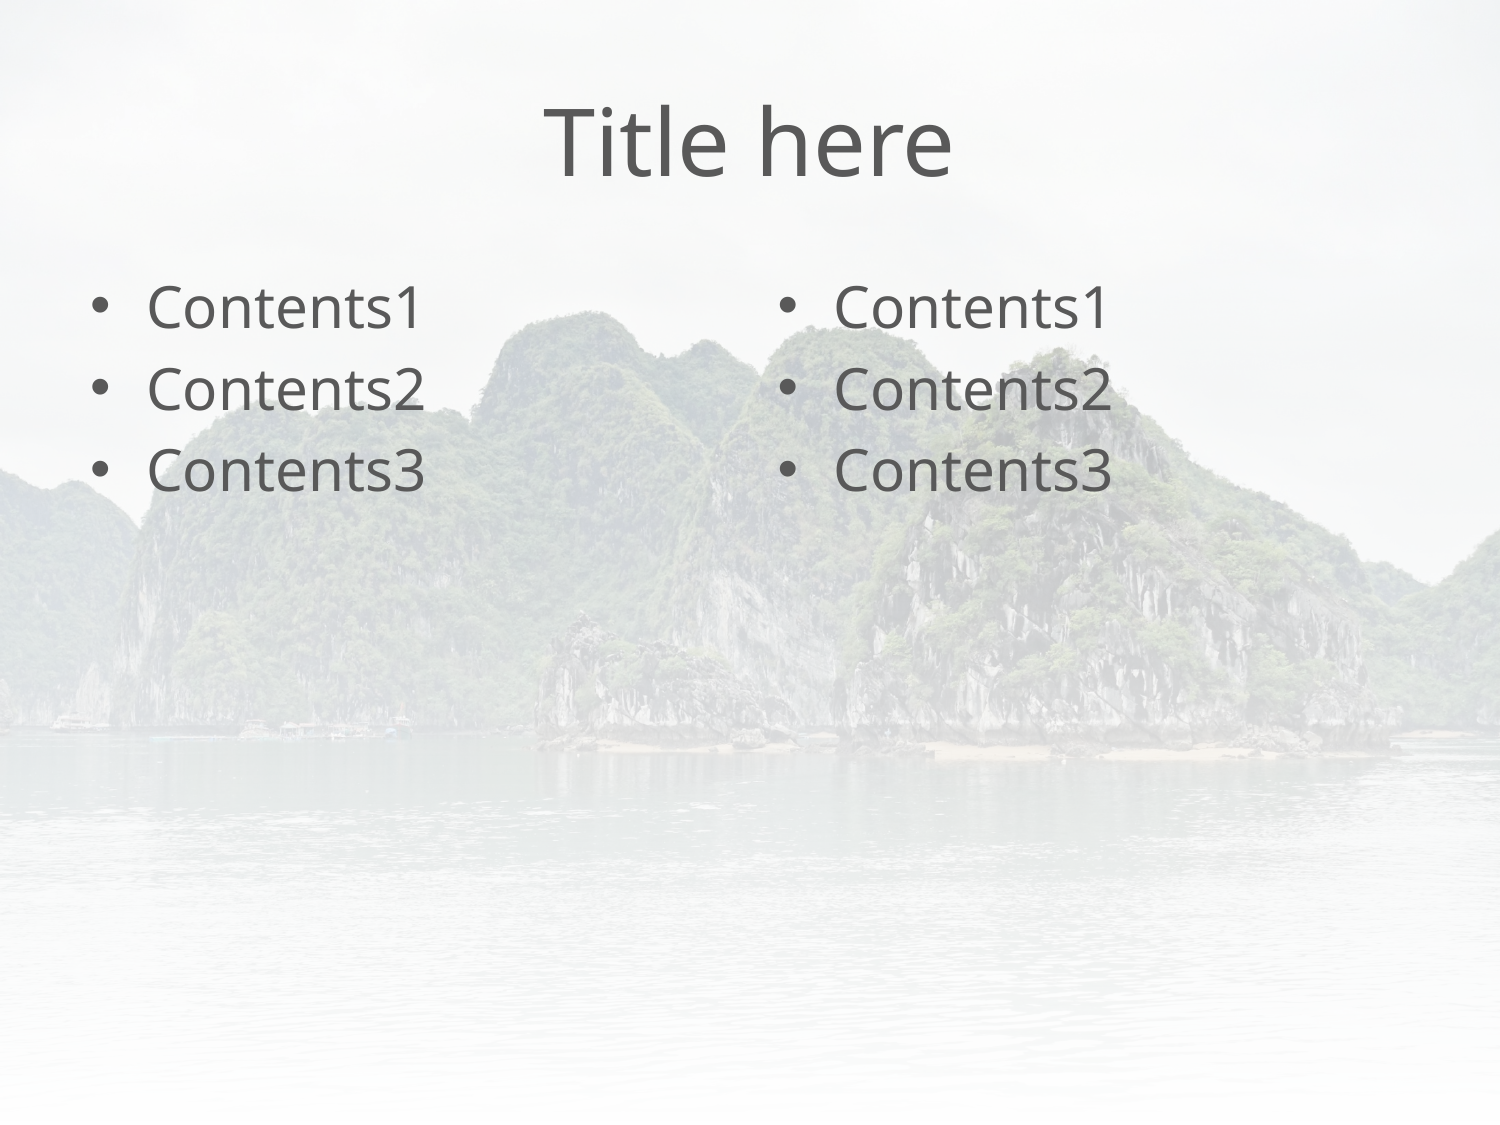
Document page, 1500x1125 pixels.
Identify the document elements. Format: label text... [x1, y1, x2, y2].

list Contents1 Contents2 Contents3 [762, 262, 1425, 1005]
list Contents1 Contents2 Contents3 [75, 262, 738, 1005]
title Title here [75, 45, 1425, 233]
text_box [0, 0, 1500, 1125]
